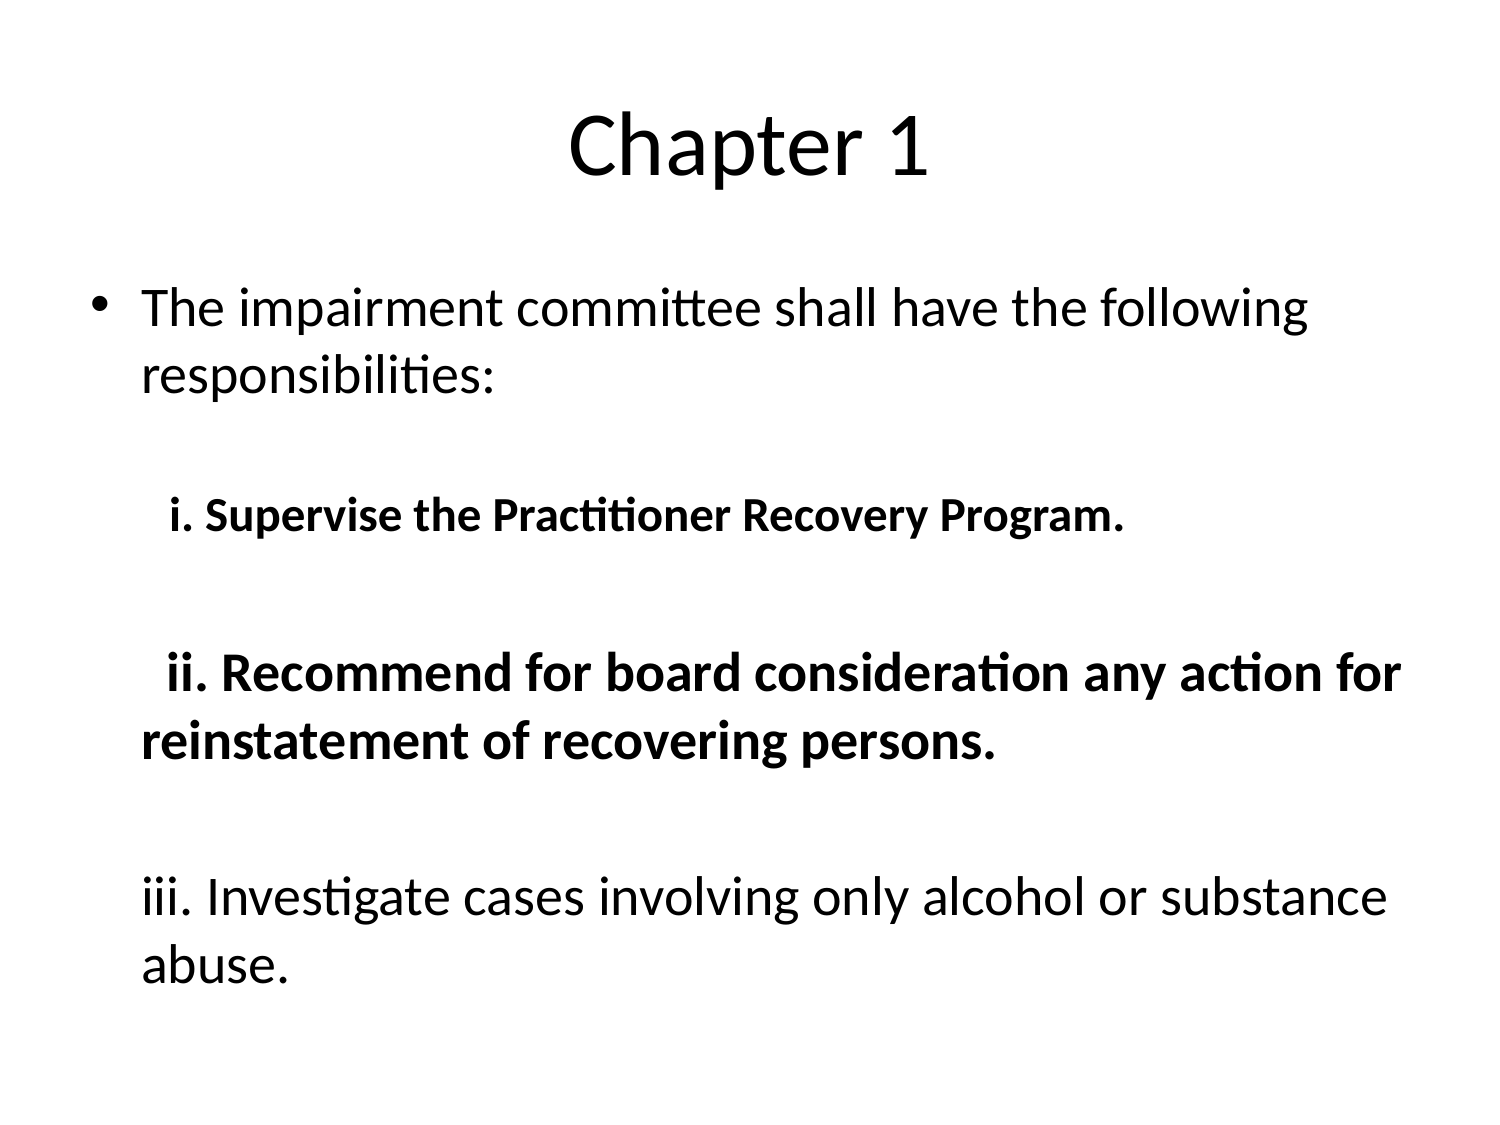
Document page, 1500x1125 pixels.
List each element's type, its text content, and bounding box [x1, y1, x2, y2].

title Chapter 1 [75, 45, 1425, 233]
list The impairment committee shall have the following responsibilities: i. Supervise the Practitioner Recovery Program. ii. Recommend for board consideration any action for reinstatement of recovering persons. iii. Investigate cases involving only alcohol or substance abuse. [75, 262, 1425, 1005]
